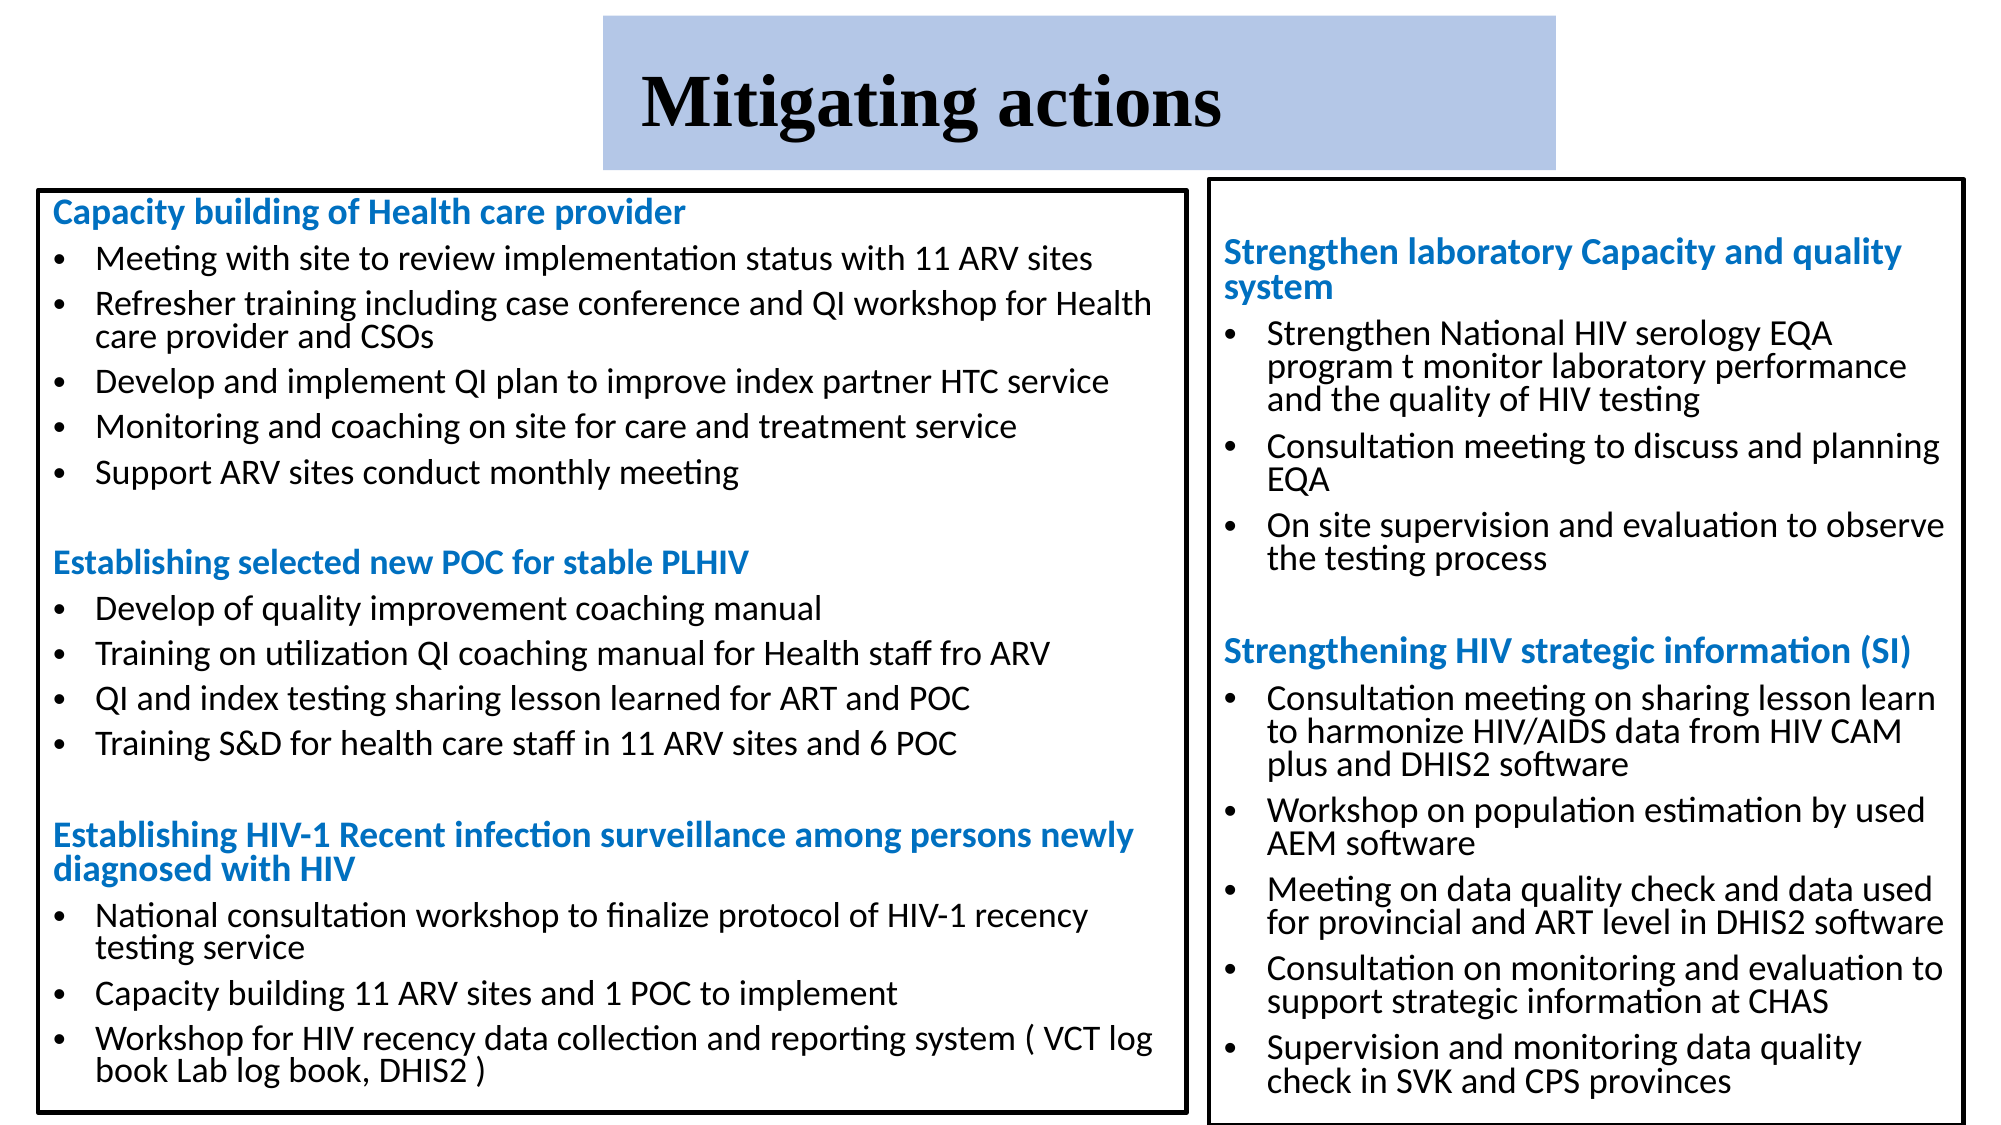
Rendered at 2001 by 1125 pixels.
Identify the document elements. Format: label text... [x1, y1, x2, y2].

list Capacity building of Health care provider Meeting with site to review implementation status with 11 ARV sites Refresher training including case conference and QI workshop for Health care provider and CSOs Develop and implement QI plan to improve index partner HTC service Monitoring and coaching on site for care and treatment service Support ARV sites conduct monthly meeting Establishing selected new POC for stable PLHIV Develop of quality improvement coaching manual Training on utilization QI coaching manual for Health staff fro ARV QI and index testing sharing lesson learned for ART and POC Training S&D for health care staff in 11 ARV sites and 6 POC Establishing HIV-1 Recent infection surveillance among persons newly diagnosed with HIV National consultation workshop to finalize protocol of HIV-1 recency testing service Capacity building 11 ARV sites and 1 POC to implement Workshop for HIV recency data collection and reporting system ( VCT log book Lab log book, DHIS2 ) [38, 190, 1187, 1113]
title Mitigating actions [603, 15, 1556, 171]
text_box Strengthen laboratory Capacity and quality system Strengthen National HIV serology EQA program t monitor laboratory performance and the quality of HIV testing Consultation meeting to discuss and planning EQA On site supervision and evaluation to observe the testing process Strengthening HIV strategic information (SI) Consultation meeting on sharing lesson learn to harmonize HIV/AIDS data from HIV CAM plus and DHIS2 software Workshop on population estimation by used AEM software Meeting on data quality check and data used for provincial and ART level in DHIS2 software Consultation on monitoring and evaluation to support strategic information at CHAS Supervision and monitoring data quality check in SVK and CPS provinces [1208, 179, 1964, 1125]
